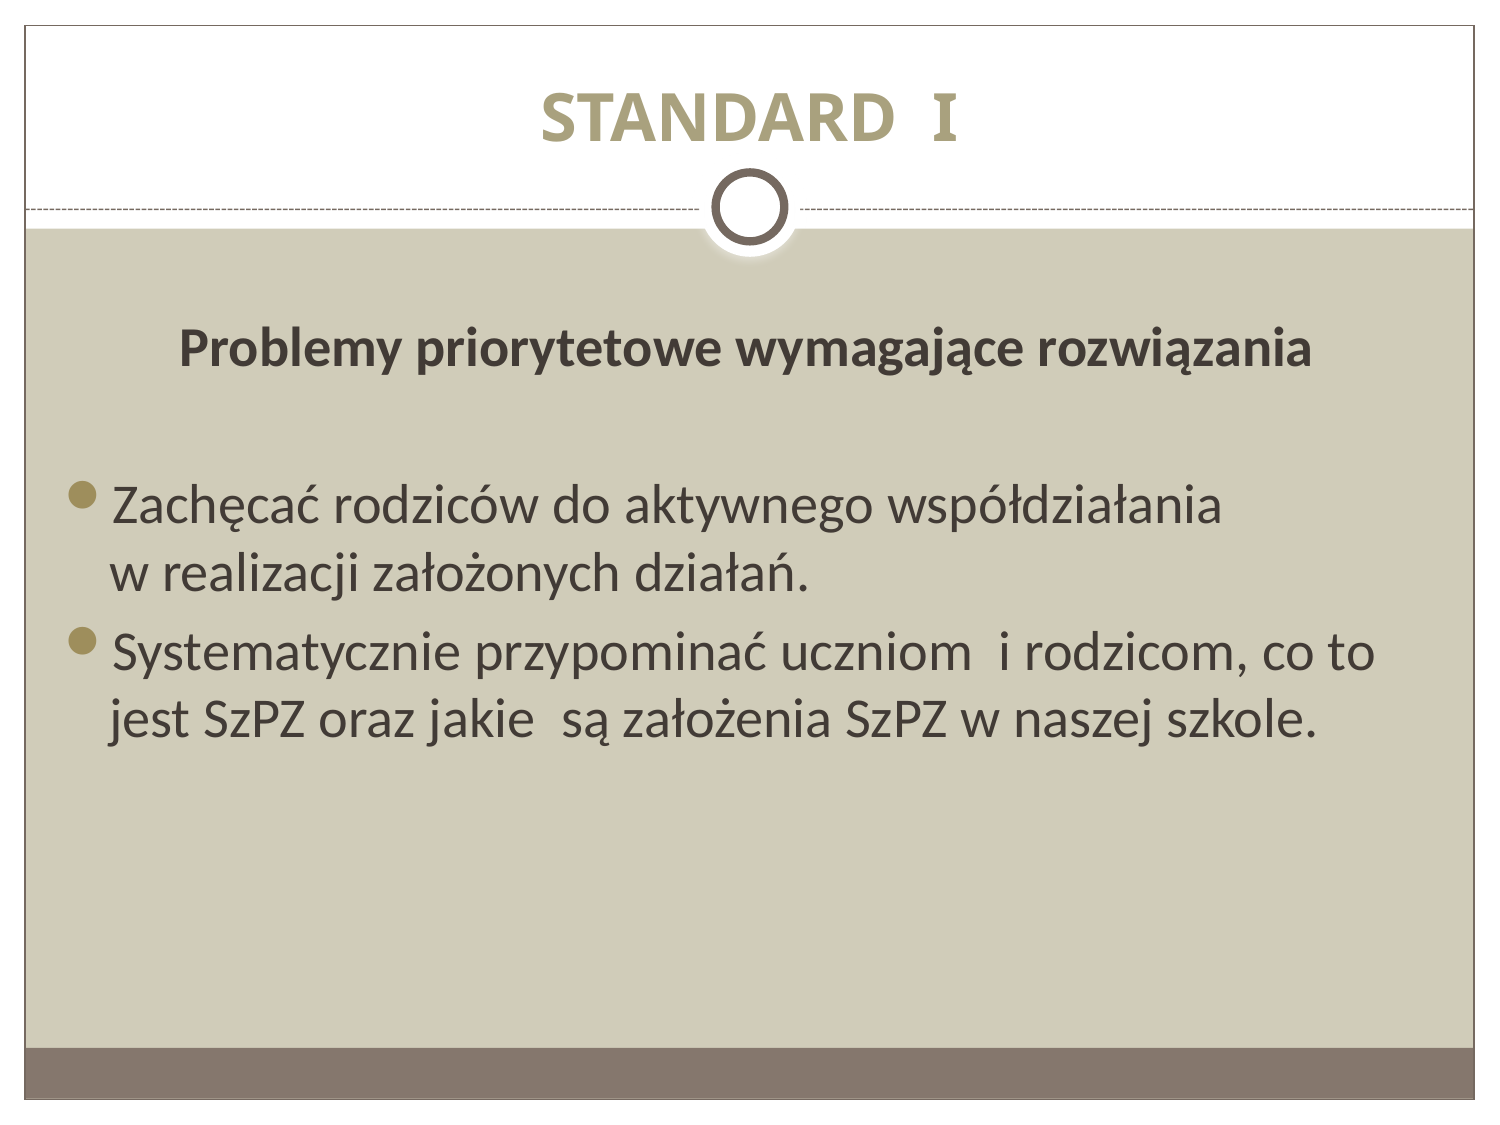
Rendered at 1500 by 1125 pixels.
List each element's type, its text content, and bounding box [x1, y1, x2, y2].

title STANDARD I [49, 37, 1450, 162]
list Problemy priorytetowe wymagające rozwiązania Zachęcać rodziców do aktywnego współdziałania w realizacji założonych działań. Systematycznie przypominać uczniom i rodzicom, co to jest SzPZ oraz jakie są założenia SzPZ w naszej szkole. [49, 302, 1445, 1001]
